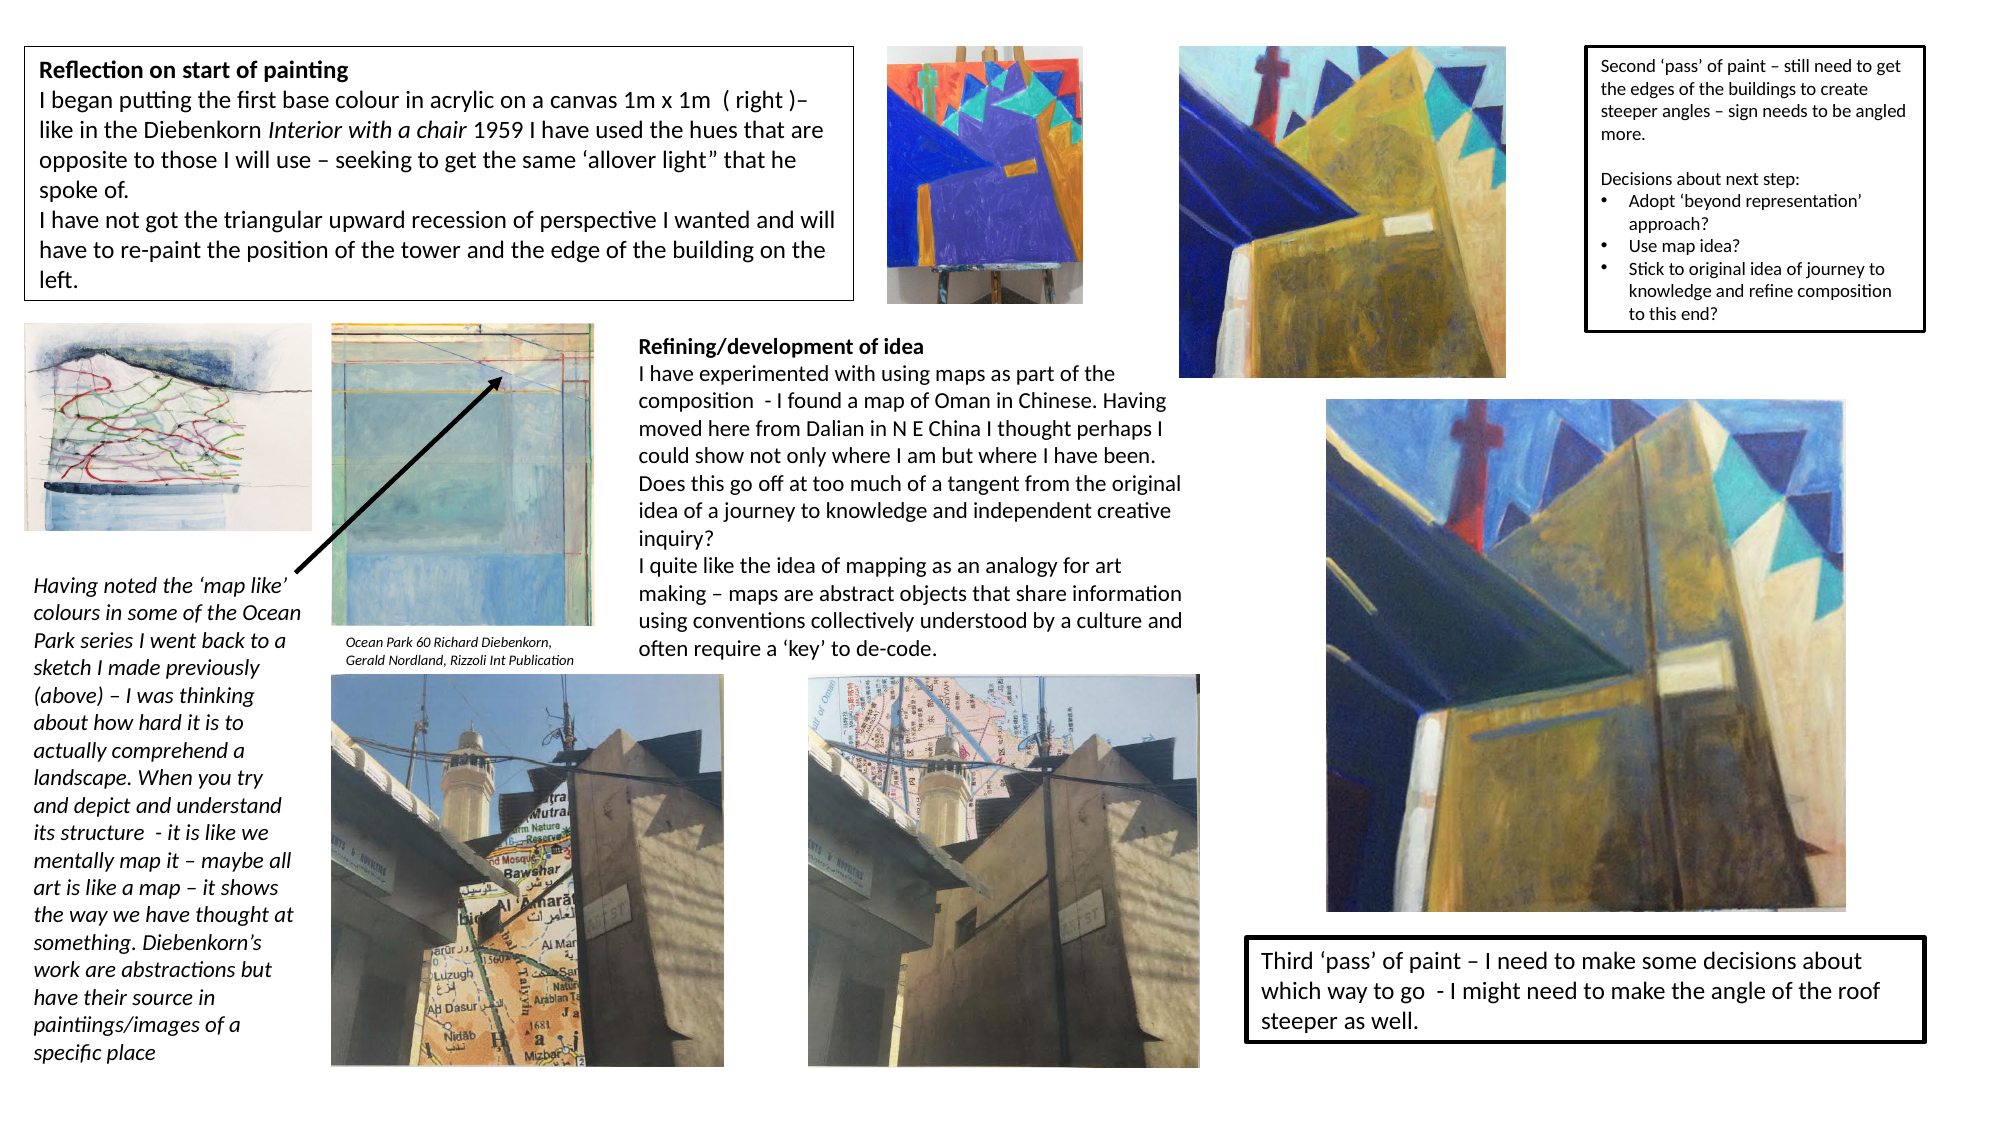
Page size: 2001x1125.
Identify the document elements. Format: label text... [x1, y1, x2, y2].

picture [331, 674, 724, 1067]
picture [808, 674, 1200, 1068]
text_box Reflection on start of painting I began putting the first base colour in acrylic on a canvas 1m x 1m ( right )– like in the Diebenkorn Interior with a chair 1959 I have used the hues that are opposite to those I will use – seeking to get the same ‘allover light” that he spoke of. I have not got the triangular upward recession of perspective I wanted and will have to re-paint the position of the tower and the edge of the building on the left. [24, 46, 854, 301]
picture [887, 46, 1083, 304]
text_box Refining/development of idea I have experimented with using maps as part of the composition - I found a map of Oman in Chinese. Having moved here from Dalian in N E China I thought perhaps I could show not only where I am but where I have been. Does this go off at too much of a tangent from the original idea of a journey to knowledge and independent creative inquiry? I quite like the idea of mapping as an analogy for art making – maps are abstract objects that share information using conventions collectively understood by a culture and often require a ‘key’ to de-code. [623, 323, 1200, 669]
text_box Third ‘pass’ of paint – I need to make some decisions about which way to go - I might need to make the angle of the roof steeper as well. [1246, 937, 1925, 1043]
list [331, 323, 596, 626]
picture [24, 323, 312, 531]
text_box Ocean Park 60 Richard Diebenkorn, Gerald Nordland, Rizzoli Int Publication [331, 625, 597, 674]
text_box Second ‘pass’ of paint – still need to get the edges of the buildings to create steeper angles – sign needs to be angled more. Decisions about next step: Adopt ‘beyond representation’ approach? Use map idea? Stick to original idea of journey to knowledge and refine composition to this end? [1585, 46, 1925, 332]
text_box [295, 376, 503, 573]
picture [1326, 399, 1846, 912]
picture [1179, 46, 1506, 378]
text_box Having noted the ‘map like’ colours in some of the Ocean Park series I went back to a sketch I made previously (above) – I was thinking about how hard it is to actually comprehend a landscape. When you try and depict and understand its structure - it is like we mentally map it – maybe all art is like a map – it shows the way we have thought at something. Diebenkorn’s work are abstractions but have their source in paintiings/images of a specific place [18, 550, 318, 1073]
